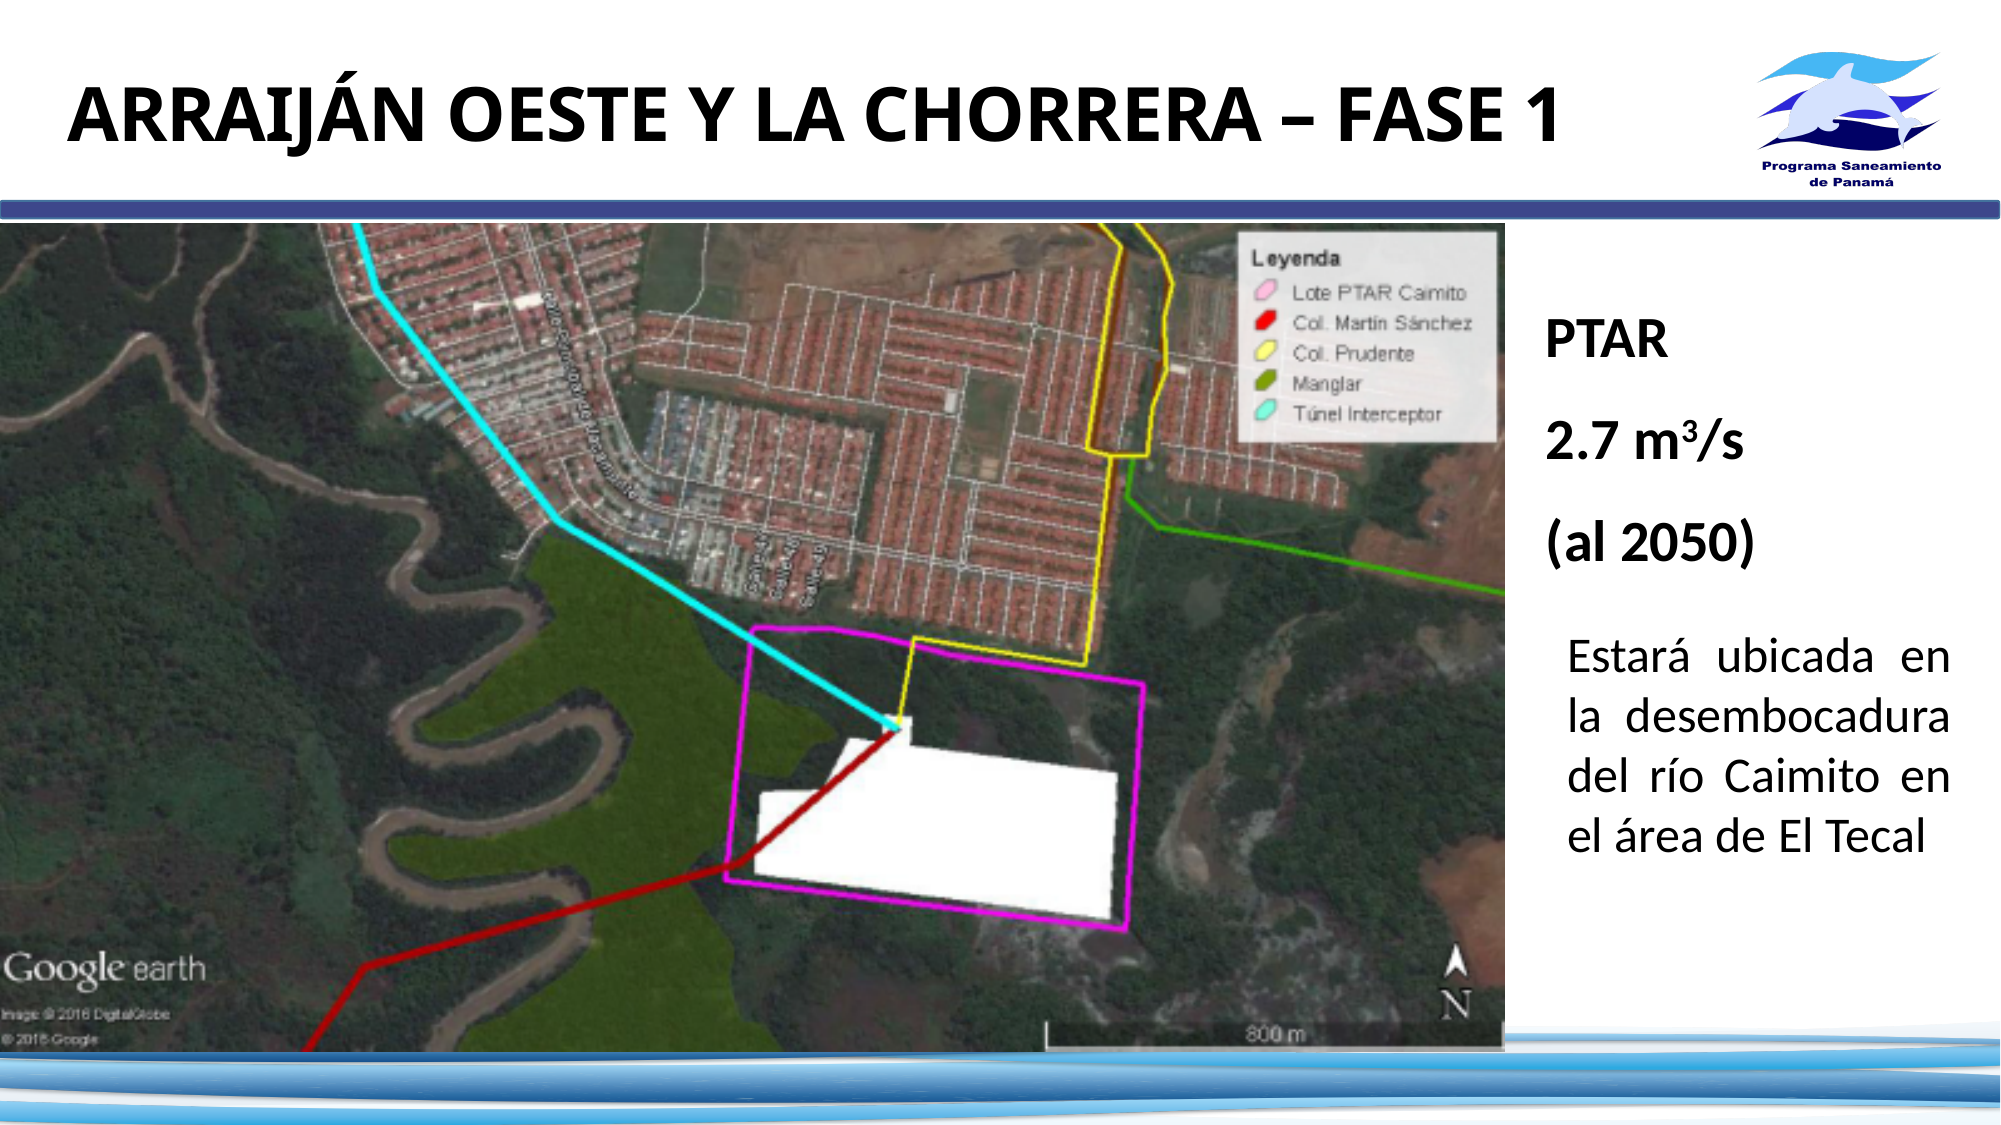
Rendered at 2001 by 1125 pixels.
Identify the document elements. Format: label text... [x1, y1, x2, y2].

text_box ARRAIJÁN OESTE Y LA CHORRERA – FASE 1 [56, 61, 1795, 163]
text_box PTAR 2.7 m3/s (al 2050) [1531, 285, 1937, 581]
text_box Estará ubicada en la desembocadura del río Caimito en el área de El Tecal [1552, 615, 1967, 871]
picture [0, 223, 2001, 1125]
picture [1510, 1, 2000, 276]
